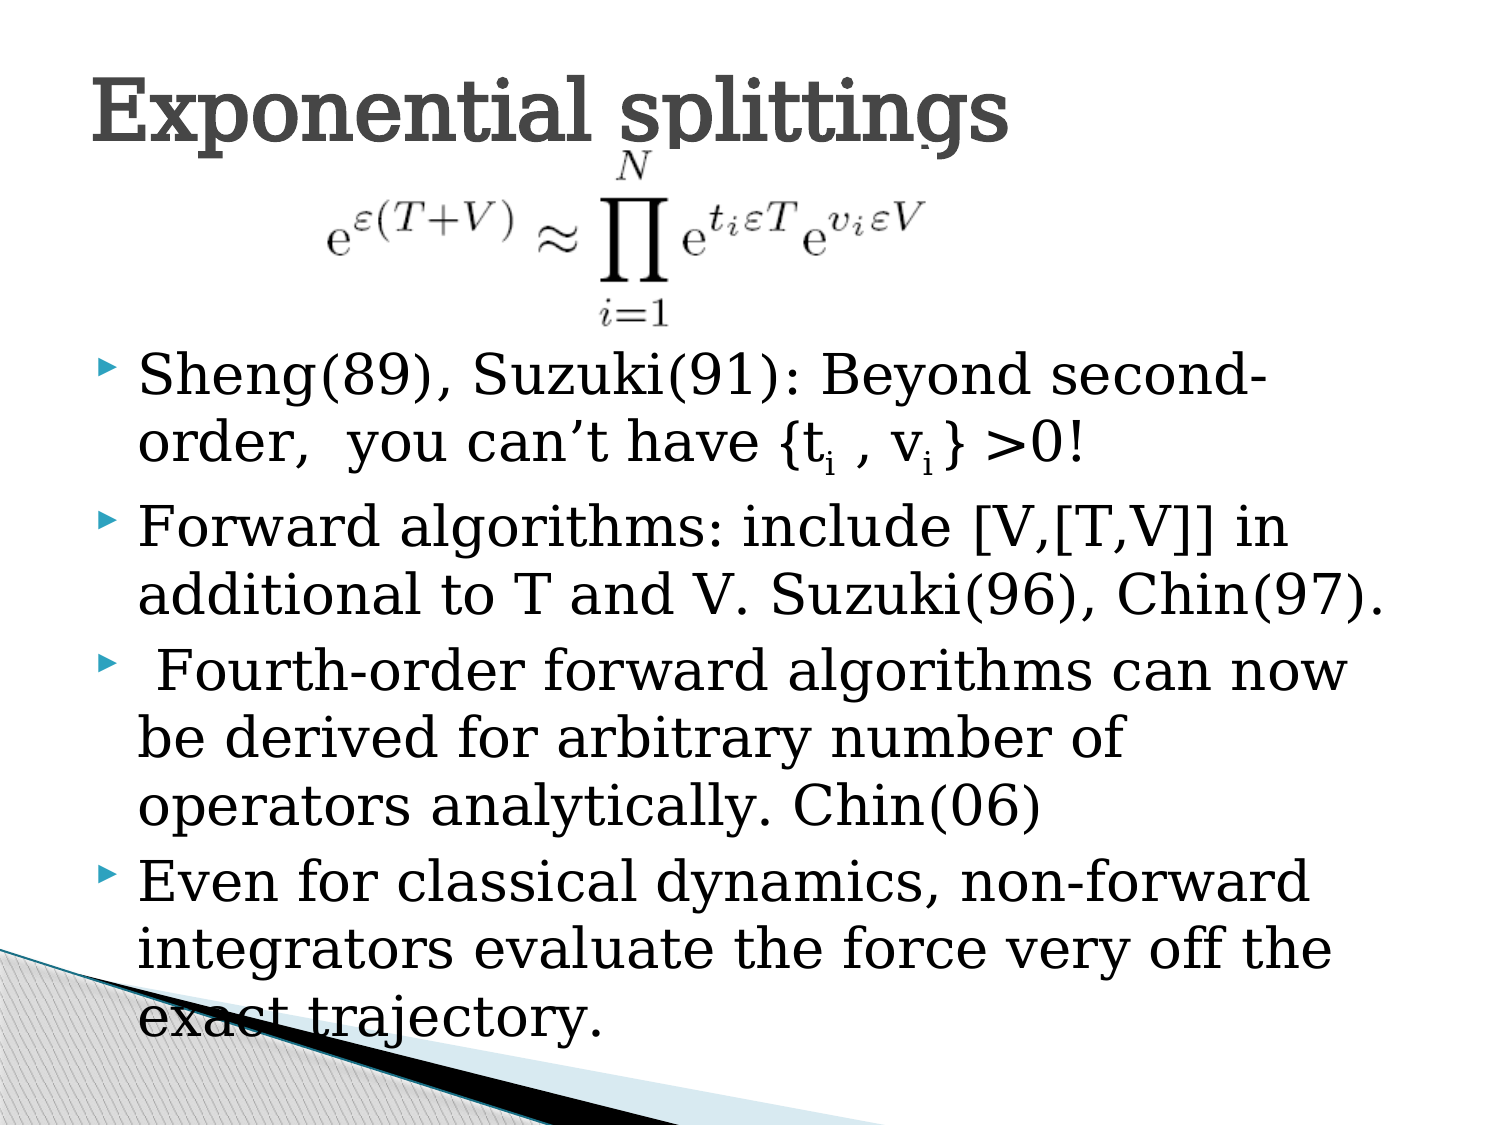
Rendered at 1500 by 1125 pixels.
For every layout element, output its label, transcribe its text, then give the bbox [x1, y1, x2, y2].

title Exponential splittings [75, 12, 1425, 200]
picture [312, 149, 937, 338]
list Sheng(89), Suzuki(91): Beyond second-order, you can’t have {ti , vi } >0! Forward algorithms: include [V,[T,V]] in additional to T and V. Suzuki(96), Chin(97). Fourth-order forward algorithms can now be derived for arbitrary number of operators analytically. Chin(06) Even for classical dynamics, non-forward integrators evaluate the force very off the exact trajectory. [62, 330, 1413, 1125]
